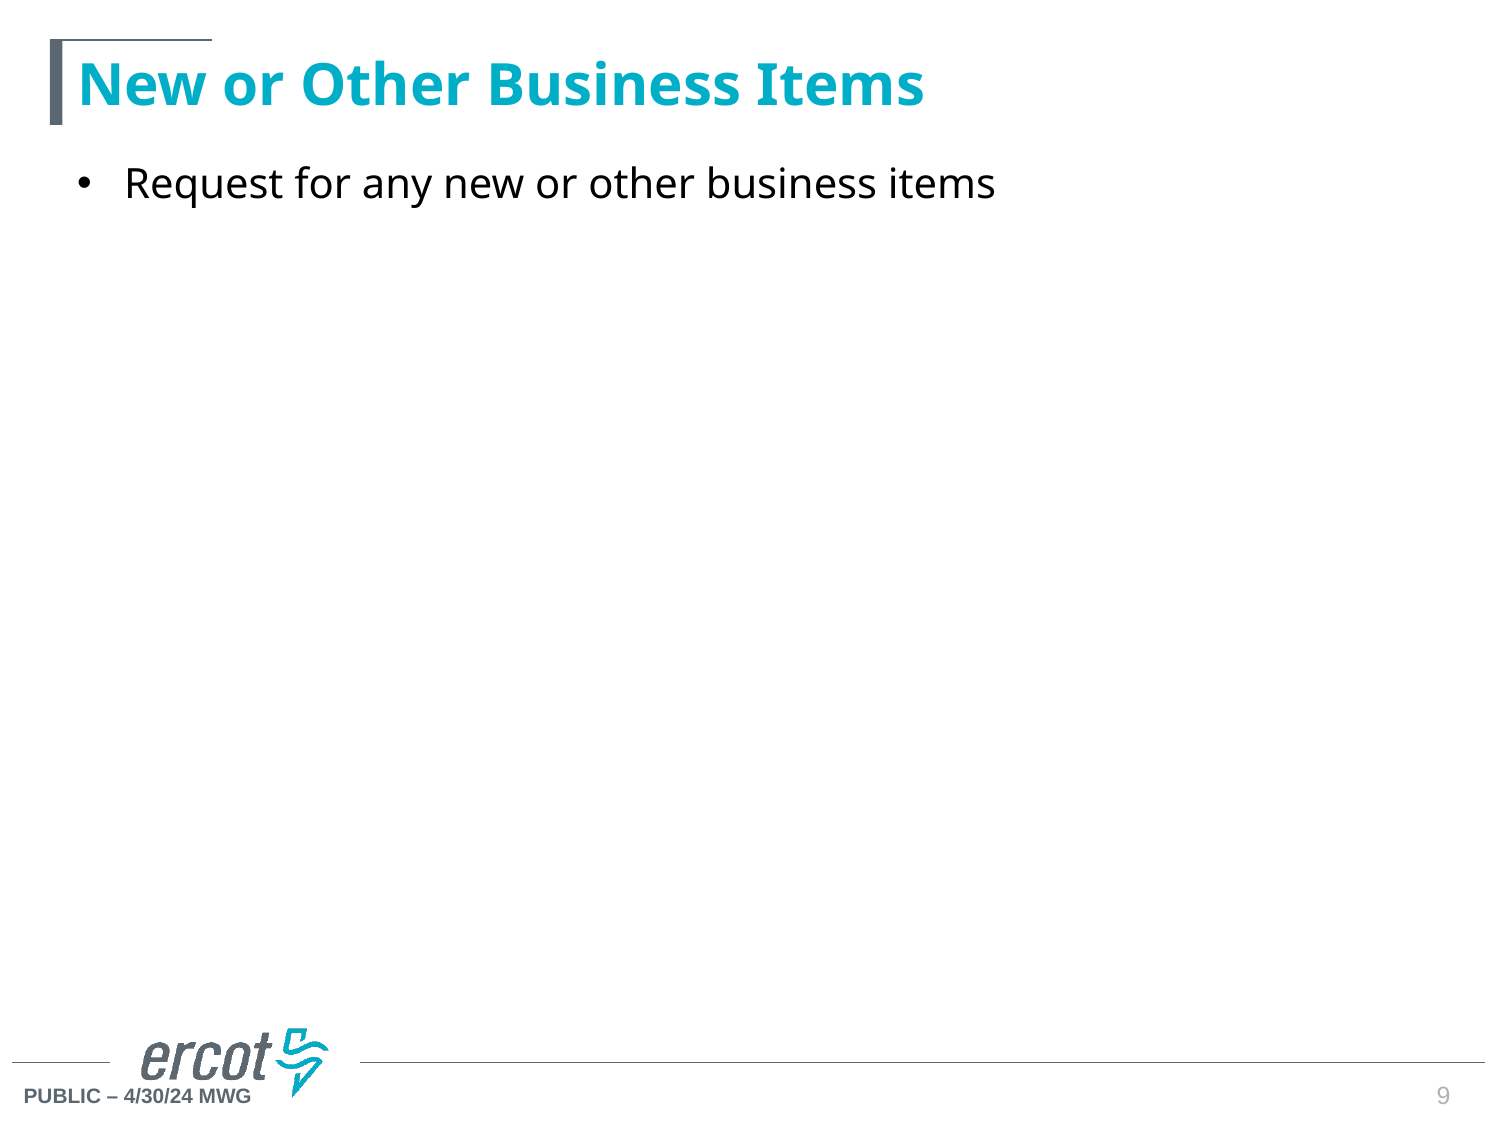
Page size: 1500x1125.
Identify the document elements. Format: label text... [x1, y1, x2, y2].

text_box Request for any new or other business items [62, 149, 1425, 465]
picture [137, 1024, 332, 1100]
slide_number 9 [1400, 1076, 1488, 1113]
title New or Other Business Items [62, 39, 1450, 125]
